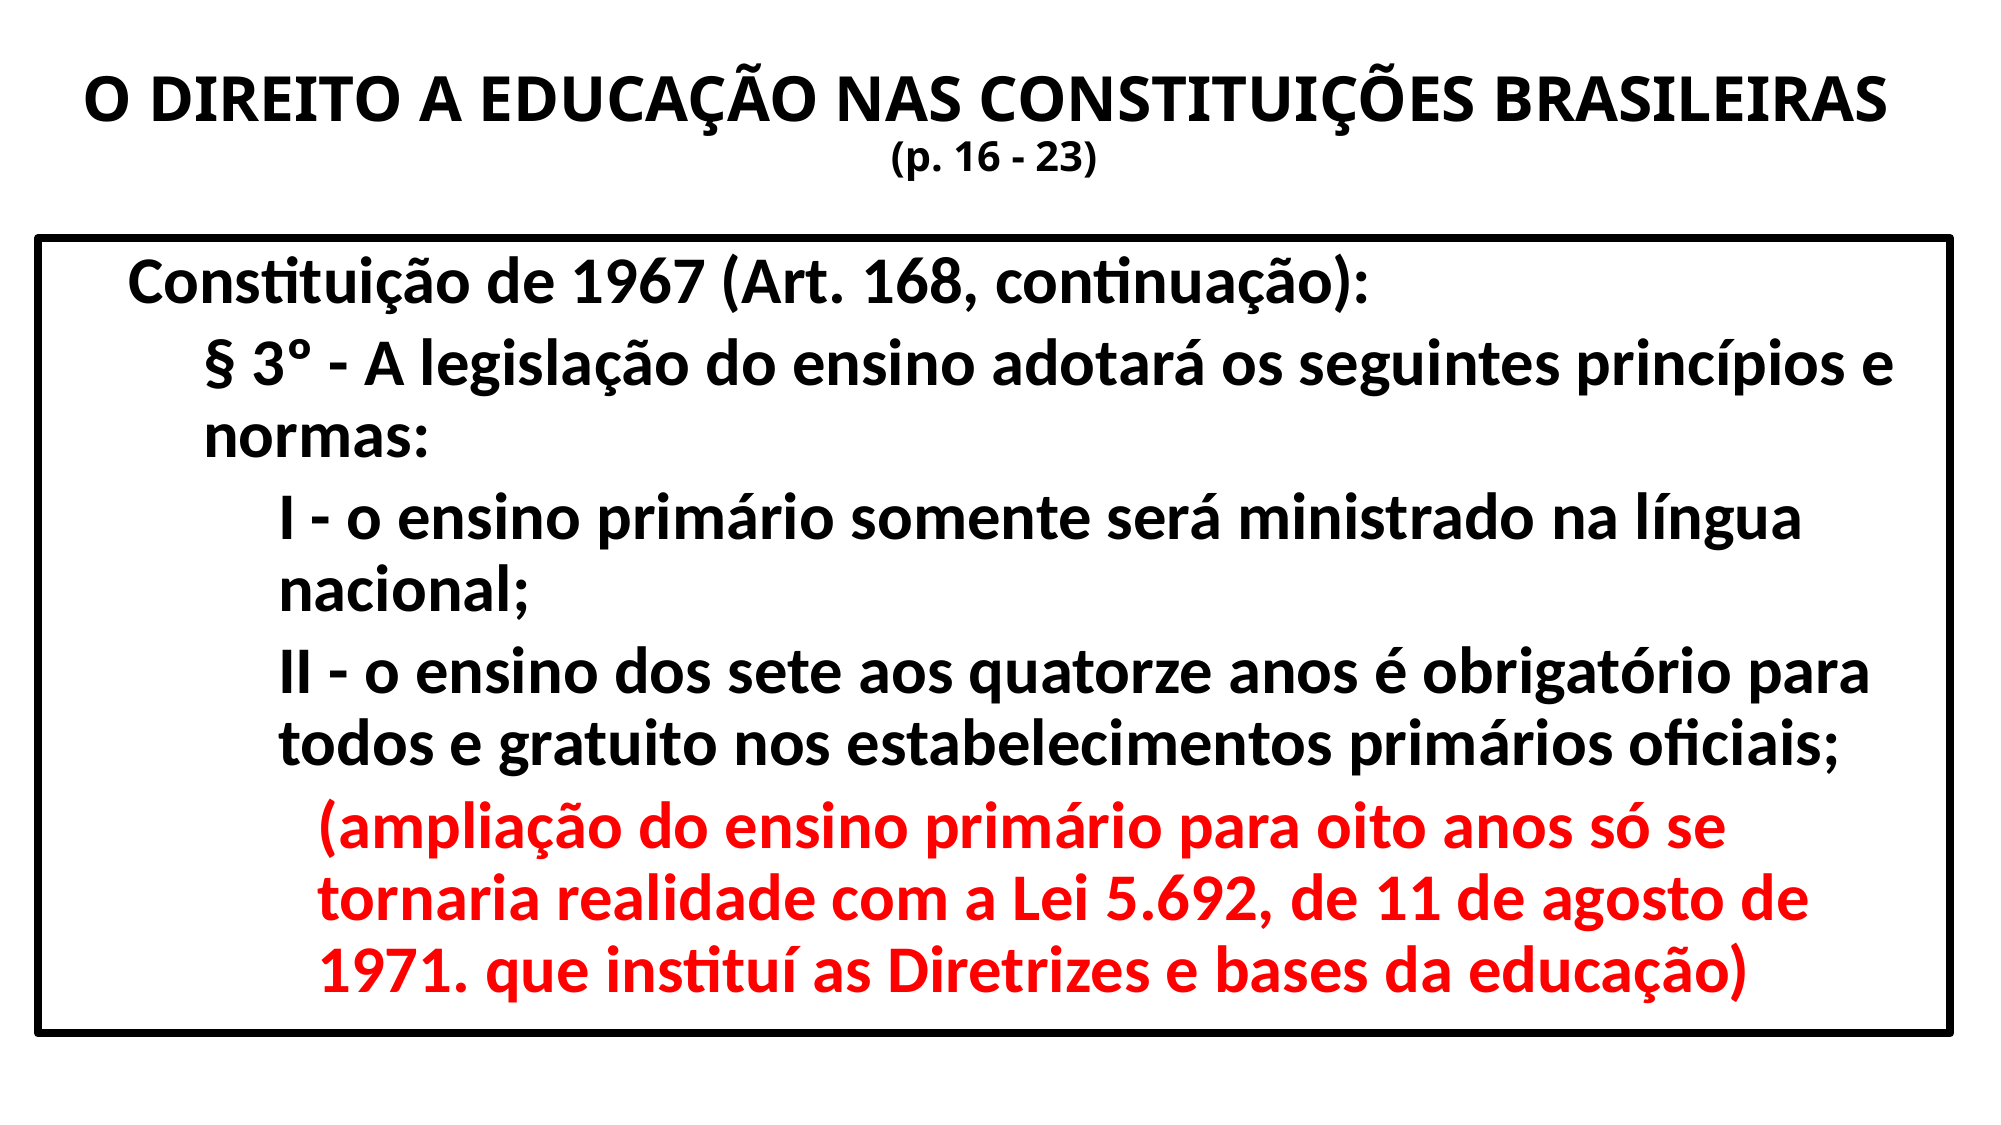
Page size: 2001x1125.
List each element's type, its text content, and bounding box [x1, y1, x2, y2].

title O DIREITO A EDUCAÇÃO NAS CONSTITUIÇÕES BRASILEIRAS (p. 16 - 23) [38, 59, 1950, 189]
list Constituição de 1967 (Art. 168, continuação): § 3º - A legislação do ensino adotará os seguintes princípios e normas: I - o ensino primário somente será ministrado na língua nacional; II - o ensino dos sete aos quatorze anos é obrigatório para todos e gratuito nos estabelecimentos primários oficiais; (ampliação do ensino primário para oito anos só se tornaria realidade com a Lei 5.692, de 11 de agosto de 1971. que instituí as Diretrizes e bases da educação) [38, 238, 1950, 1034]
